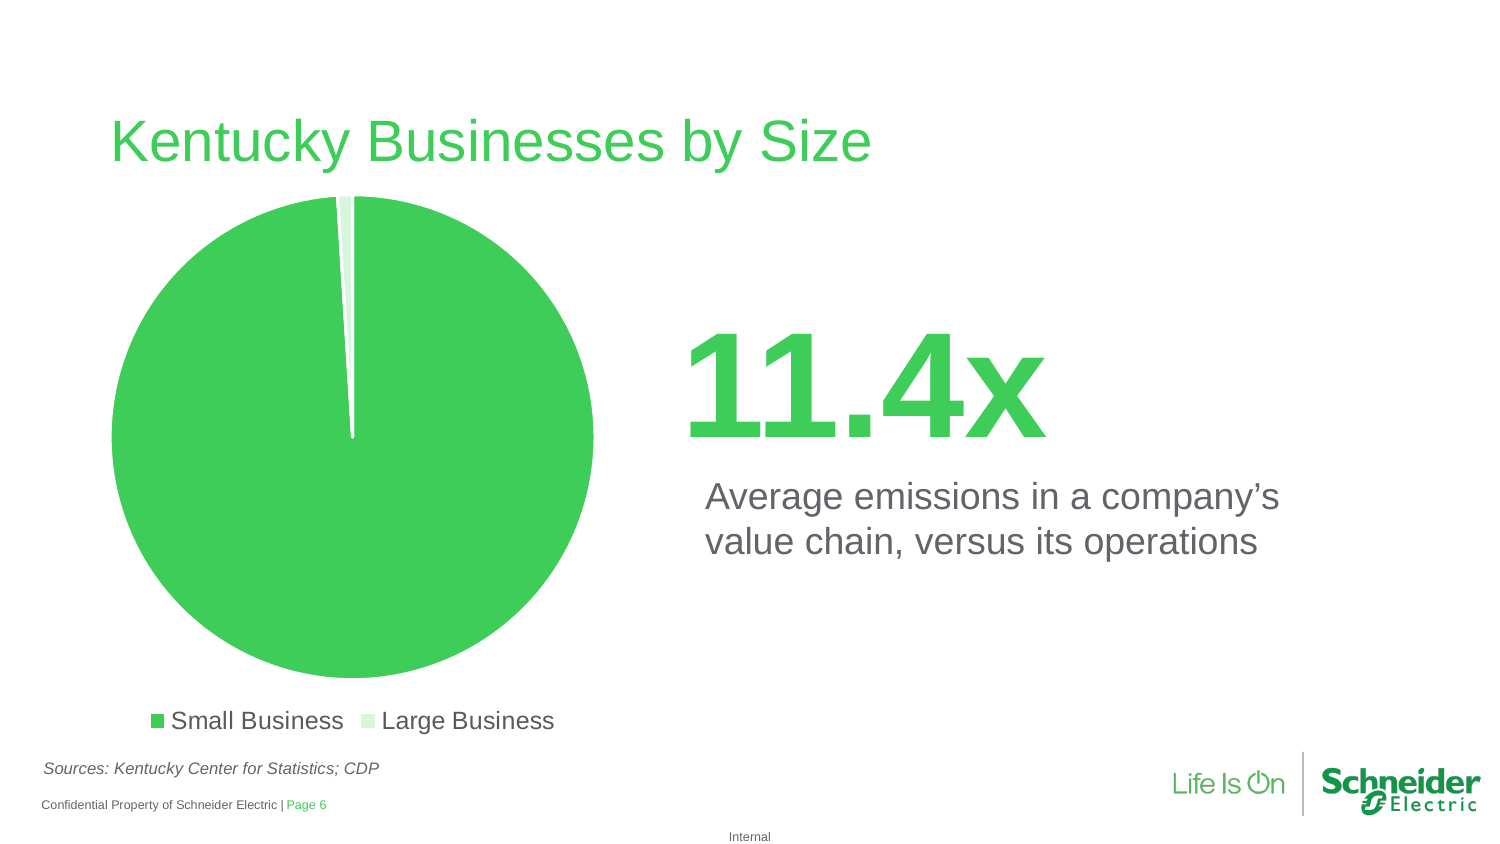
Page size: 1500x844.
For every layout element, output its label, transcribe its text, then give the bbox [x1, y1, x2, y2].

footer Confidential Property of Schneider Electric | [41, 796, 290, 812]
picture [1159, 737, 1495, 830]
text_box Kentucky Businesses by Size [95, 103, 1102, 231]
slide_number Page 6 [290, 796, 373, 812]
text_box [665, 280, 1326, 571]
chart [0, 183, 771, 741]
text_box Sources: Kentucky Center for Statistics; CDP [28, 750, 550, 786]
